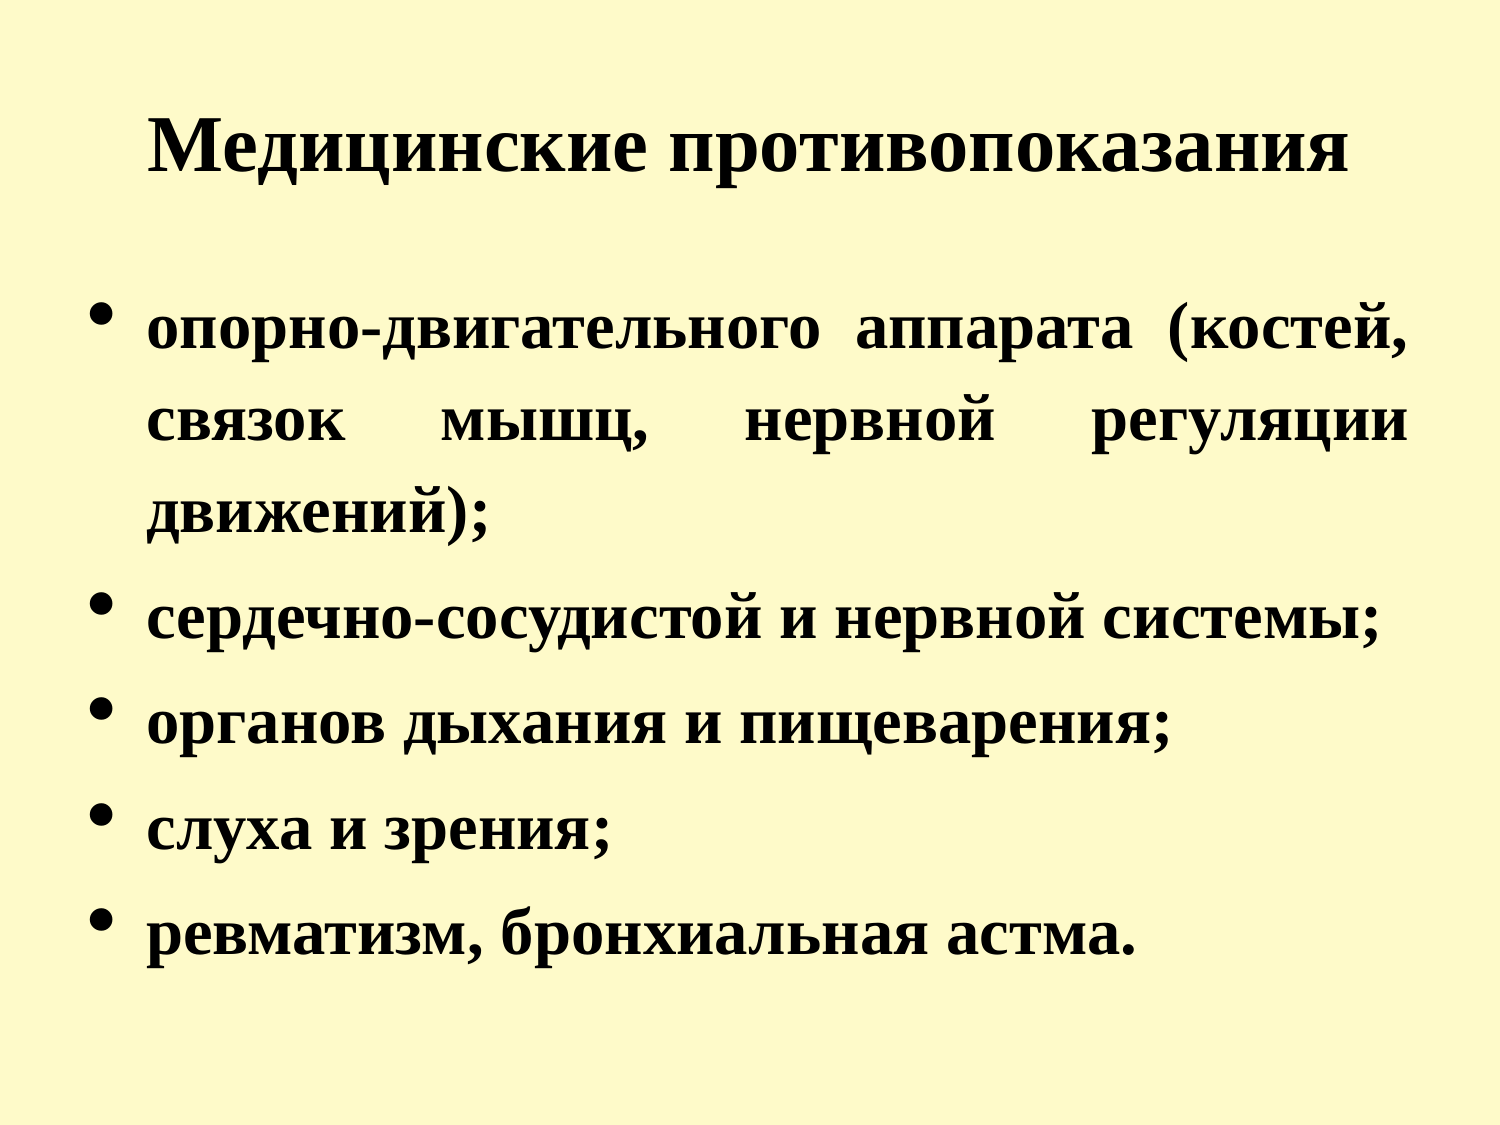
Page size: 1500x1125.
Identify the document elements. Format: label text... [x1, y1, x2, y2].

title Медицинские противопоказания [75, 45, 1425, 233]
list опорно-двигательного аппарата (костей, связок мышц, нервной регуляции движений); сердечно-сосудистой и нервной системы; органов дыхания и пищеварения; слуха и зрения; ревматизм, бронхиальная астма. [75, 262, 1425, 1005]
